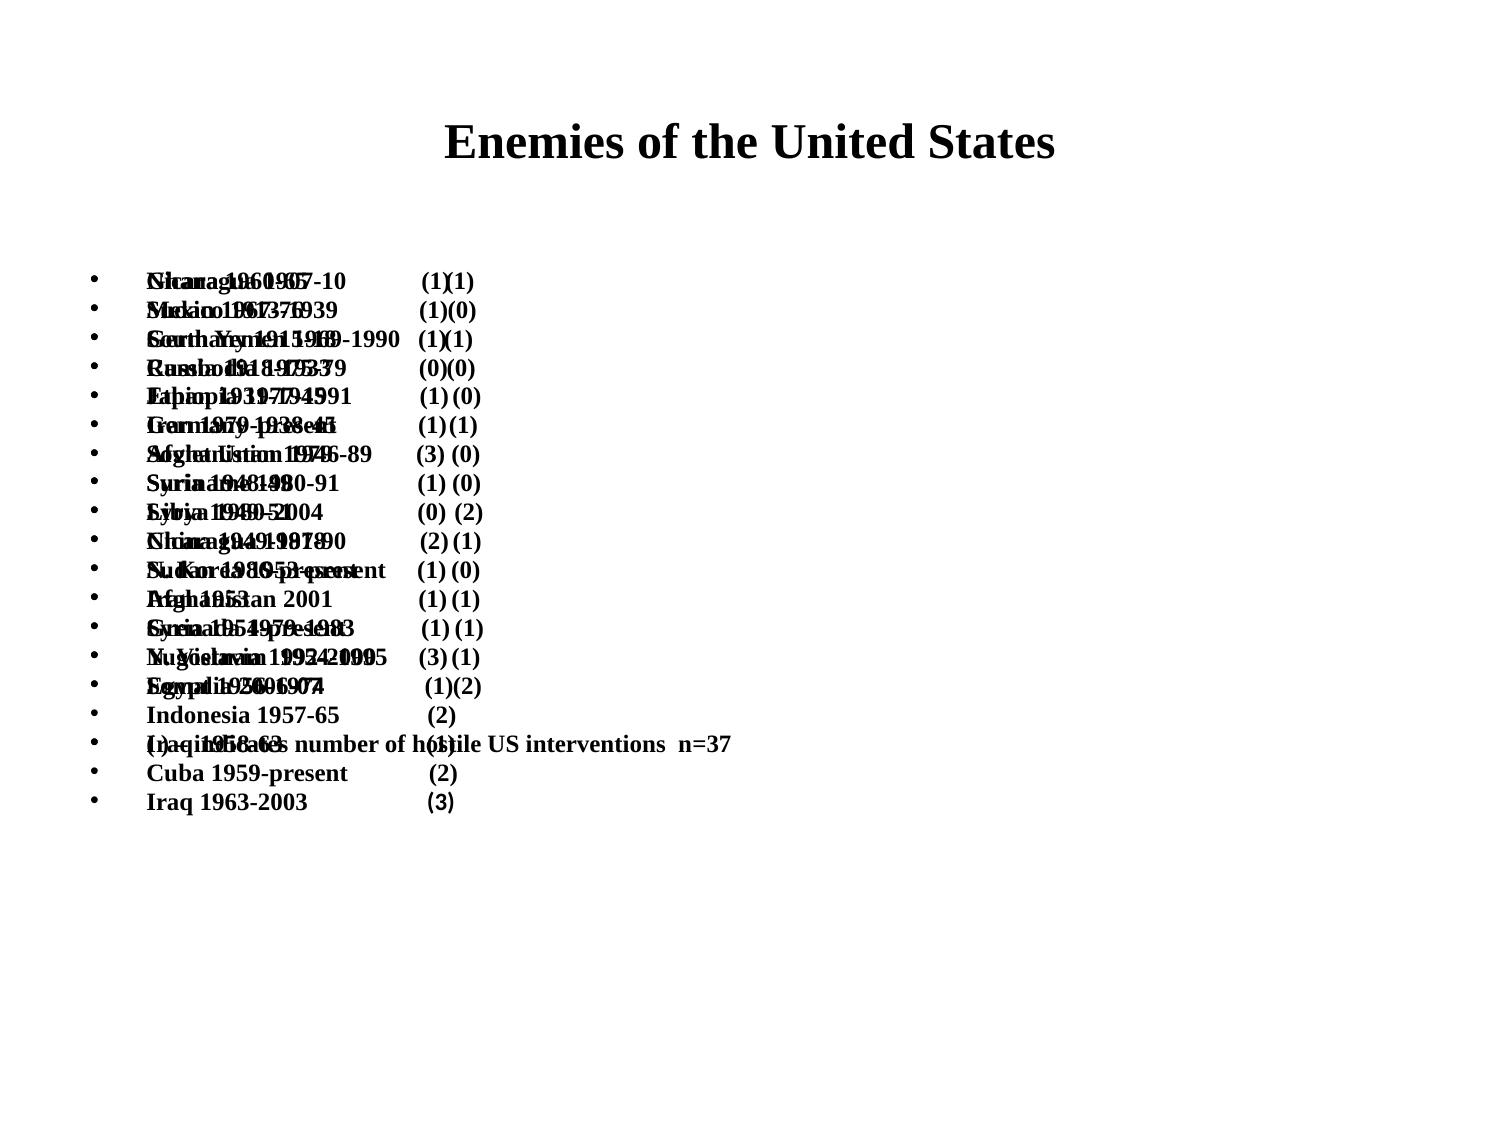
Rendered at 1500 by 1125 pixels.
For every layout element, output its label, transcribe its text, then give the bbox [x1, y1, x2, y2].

list Ghana 1960-65 (1) Sudan 1967-76 (0) South Yemen 1969-1990 (1) Cambodia 1975-79 (0) Ethiopia 1977-1991 (0) Iran 1979-present (1) Afghanistan 1979 (0) Suriname 1980-91 (0) Libya 1980-2004 (2) Nicaragua 1981-90 (1) Sudan 1986-present (0) Afghanistan 2001 (1) Grenada 1979-1983 (1) Yugoslavia 1992-2000 (1) Somalia 2006-07 (2) ( ) – indicates number of hostile US interventions n=37 [75, 262, 1425, 1005]
title Enemies of the United States [75, 45, 1425, 233]
